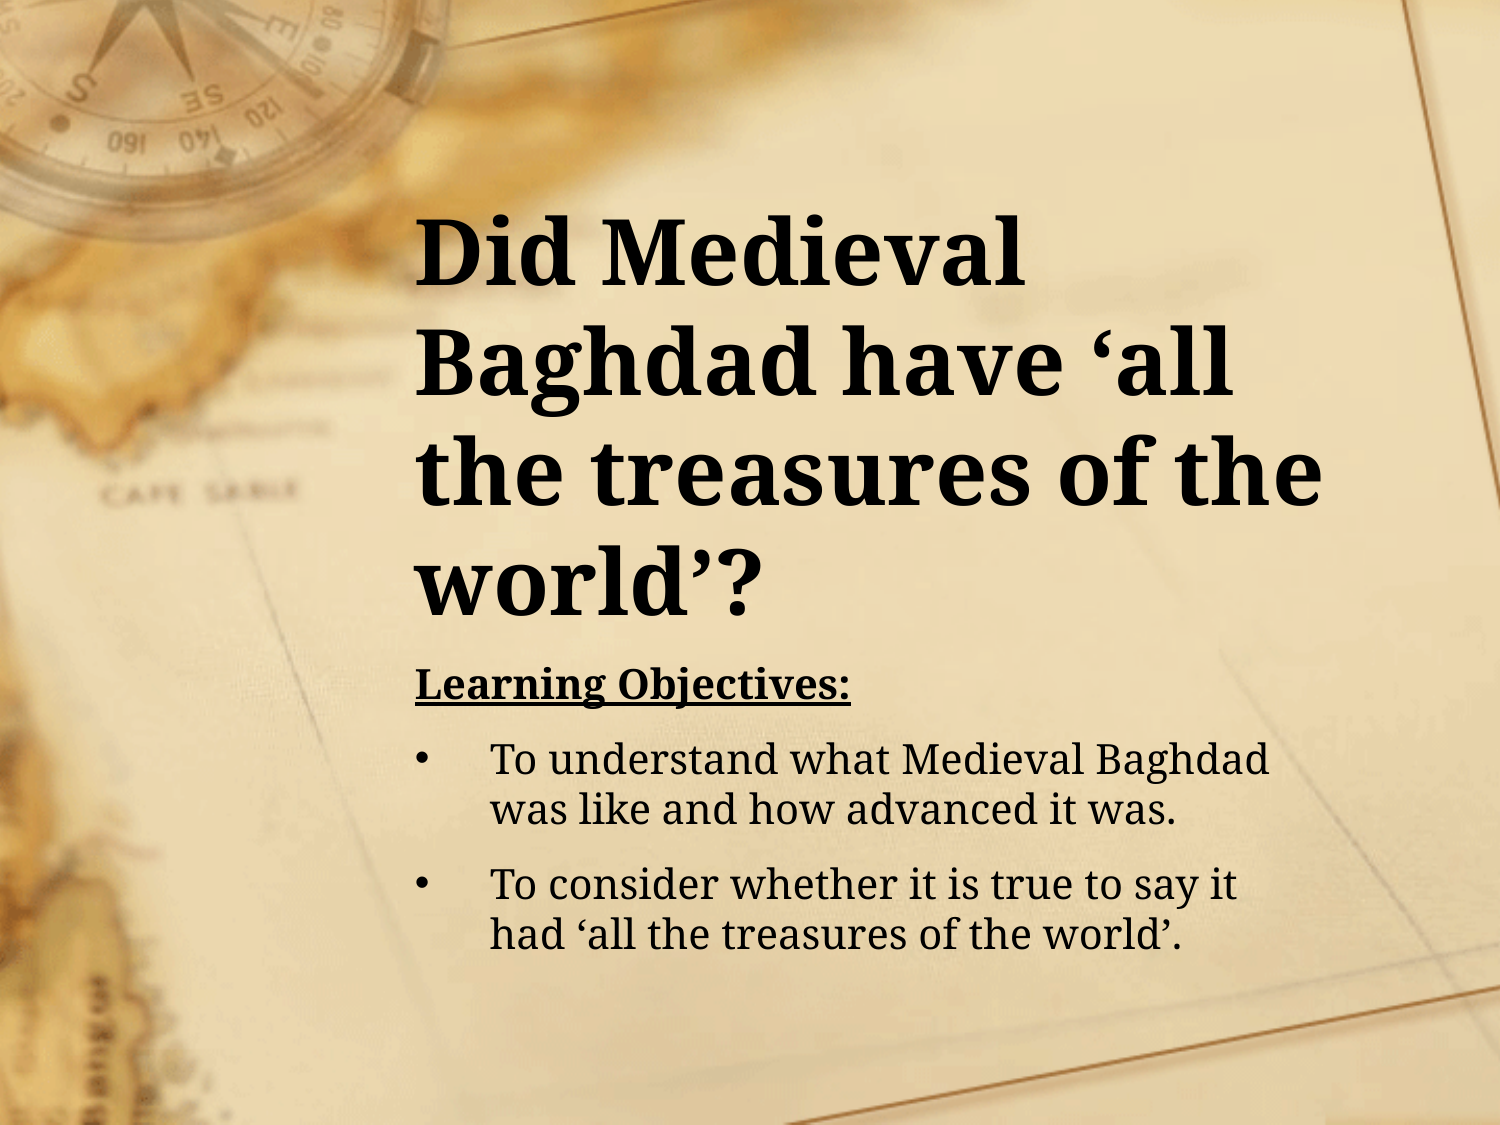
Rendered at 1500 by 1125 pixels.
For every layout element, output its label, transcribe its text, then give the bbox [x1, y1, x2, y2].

subtitle Learning Objectives: To understand what Medieval Baghdad was like and how advanced it was. To consider whether it is true to say it had ‘all the treasures of the world’. [399, 650, 1313, 813]
title Did Medieval Baghdad have ‘all the treasures of the world’? [399, 162, 1375, 642]
picture [0, 0, 1500, 1125]
